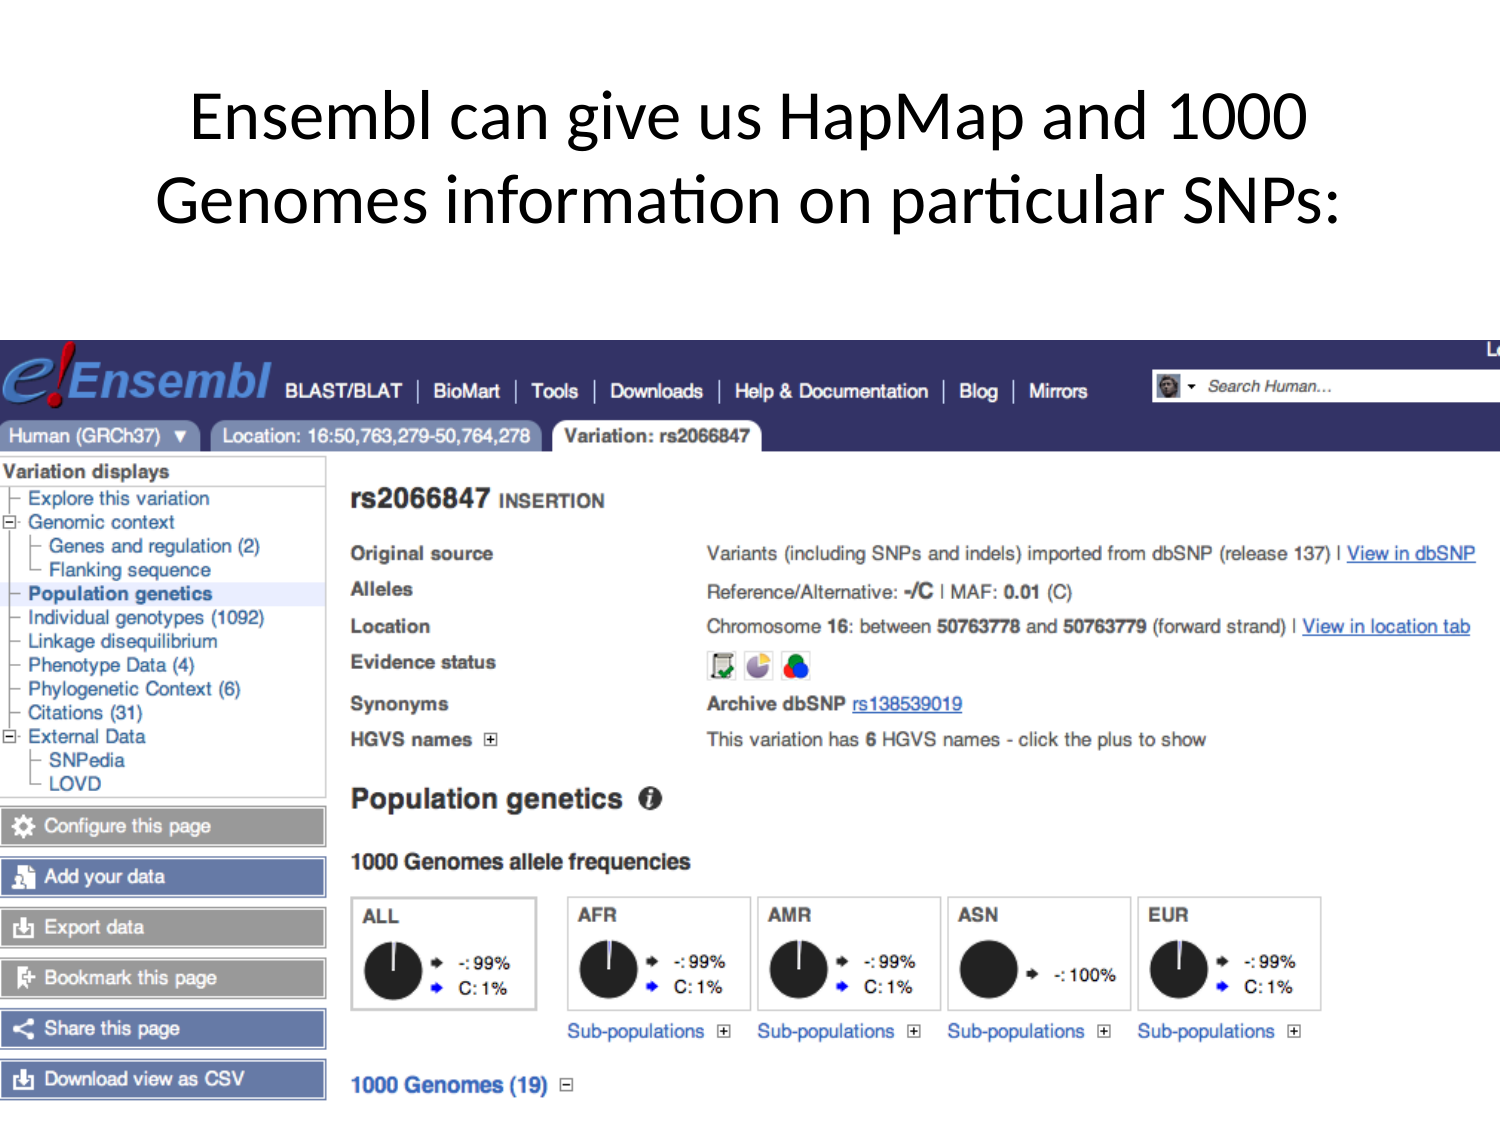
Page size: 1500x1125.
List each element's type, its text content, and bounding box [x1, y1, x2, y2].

picture [0, 340, 1500, 1111]
title Ensembl can give us HapMap and 1000 Genomes information on particular SNPs: [75, 59, 1425, 247]
